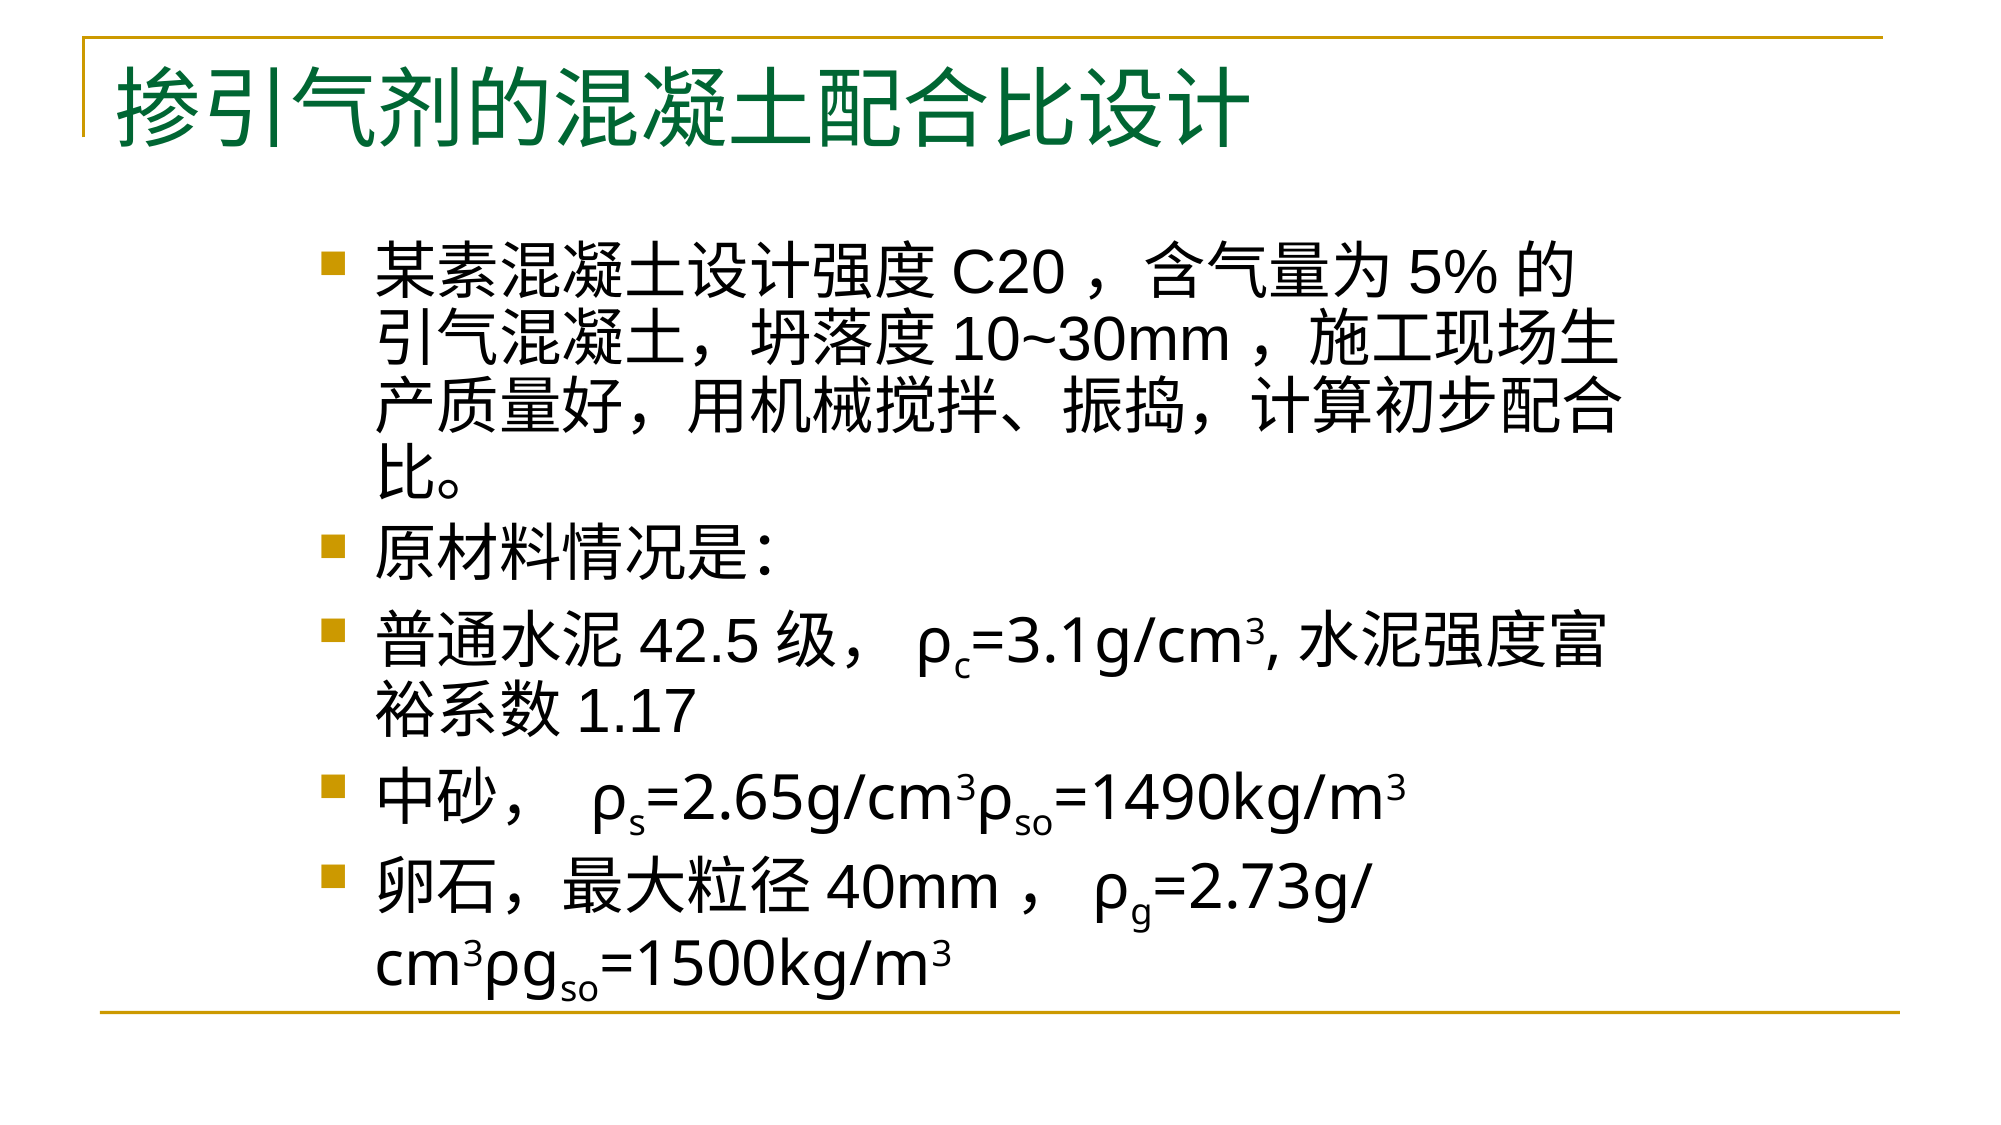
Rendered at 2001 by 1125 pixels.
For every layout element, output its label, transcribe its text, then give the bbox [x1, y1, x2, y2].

title 掺引气剂的混凝土配合比设计 [99, 45, 1901, 233]
list 某素混凝土设计强度C20，含气量为5%的引气混凝土，坍落度10~30mm，施工现场生产质量好，用机械搅拌、振捣，计算初步配合比。 原材料情况是： 普通水泥42.5级，ρc=3.1g/cm3,水泥强度富裕系数1.17 中砂， ρs=2.65g/cm3ρso=1490kg/m3 卵石，最大粒径40mm，ρg=2.73g/cm3ρgso=1500kg/m3 [302, 231, 1654, 976]
